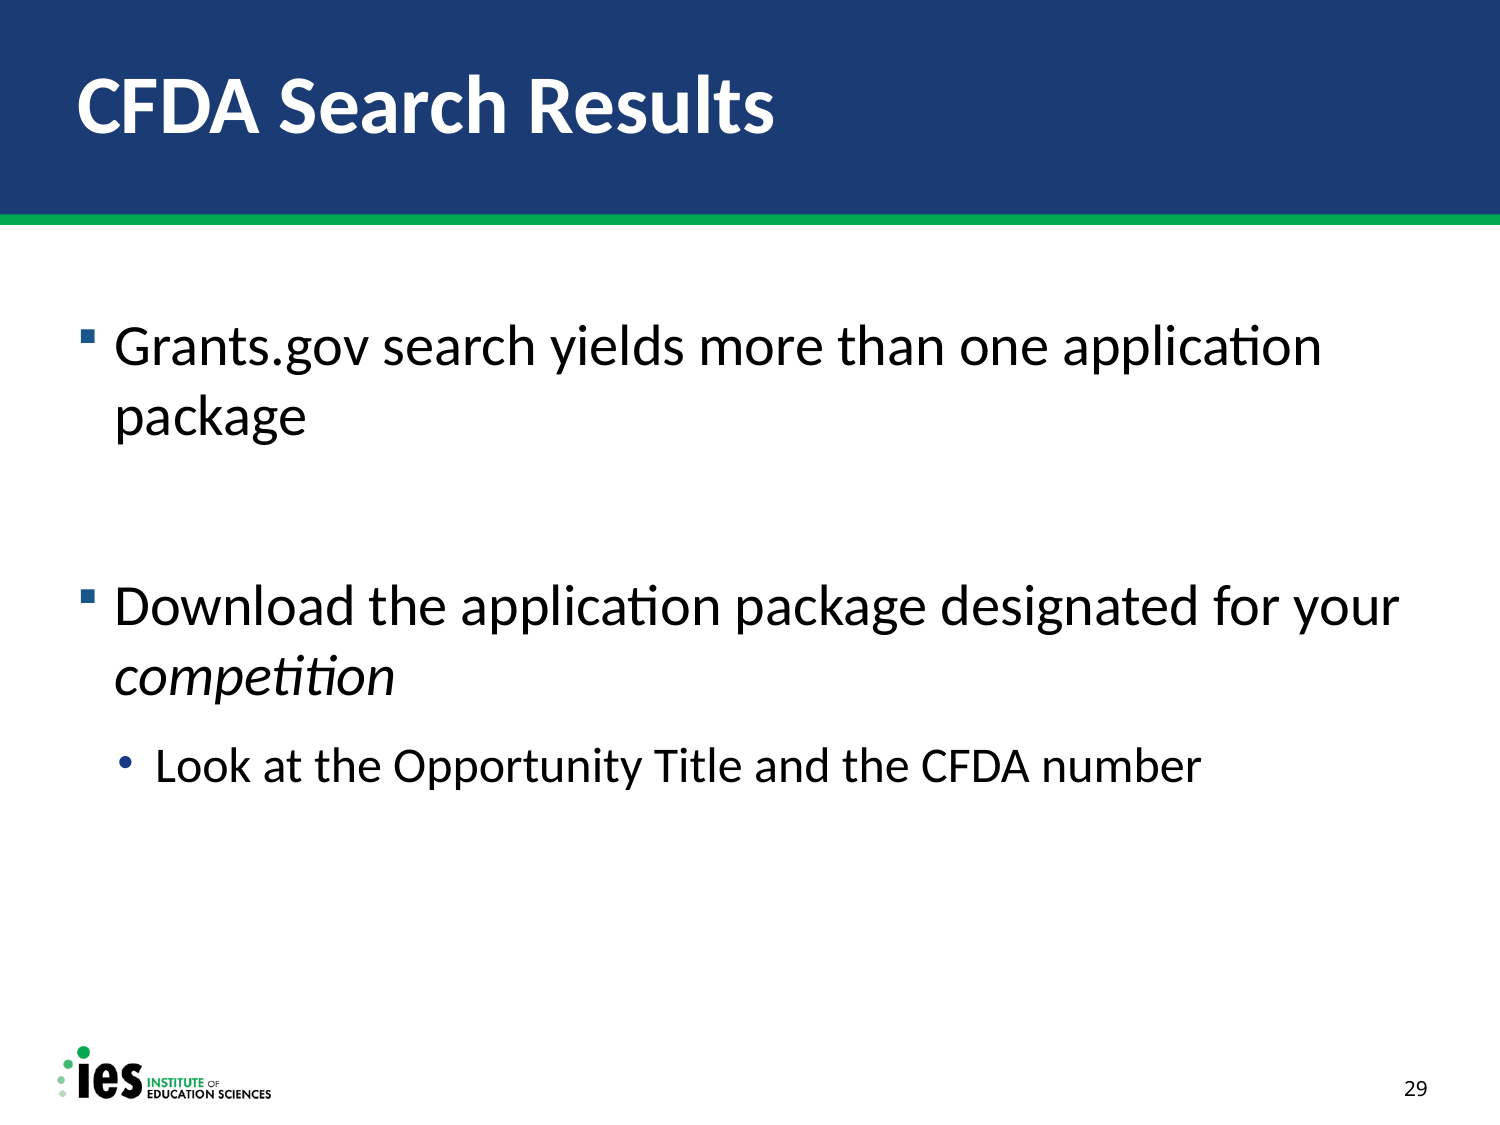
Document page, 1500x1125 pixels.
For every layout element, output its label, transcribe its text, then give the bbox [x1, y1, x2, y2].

picture [57, 1045, 271, 1115]
list Grants.gov search yields more than one application package Download the application package designated for your competition Look at the Opportunity Title and the CFDA number [62, 299, 1444, 1049]
slide_number 29 [1298, 1070, 1443, 1109]
title CFDA Search Results [62, 35, 1458, 194]
